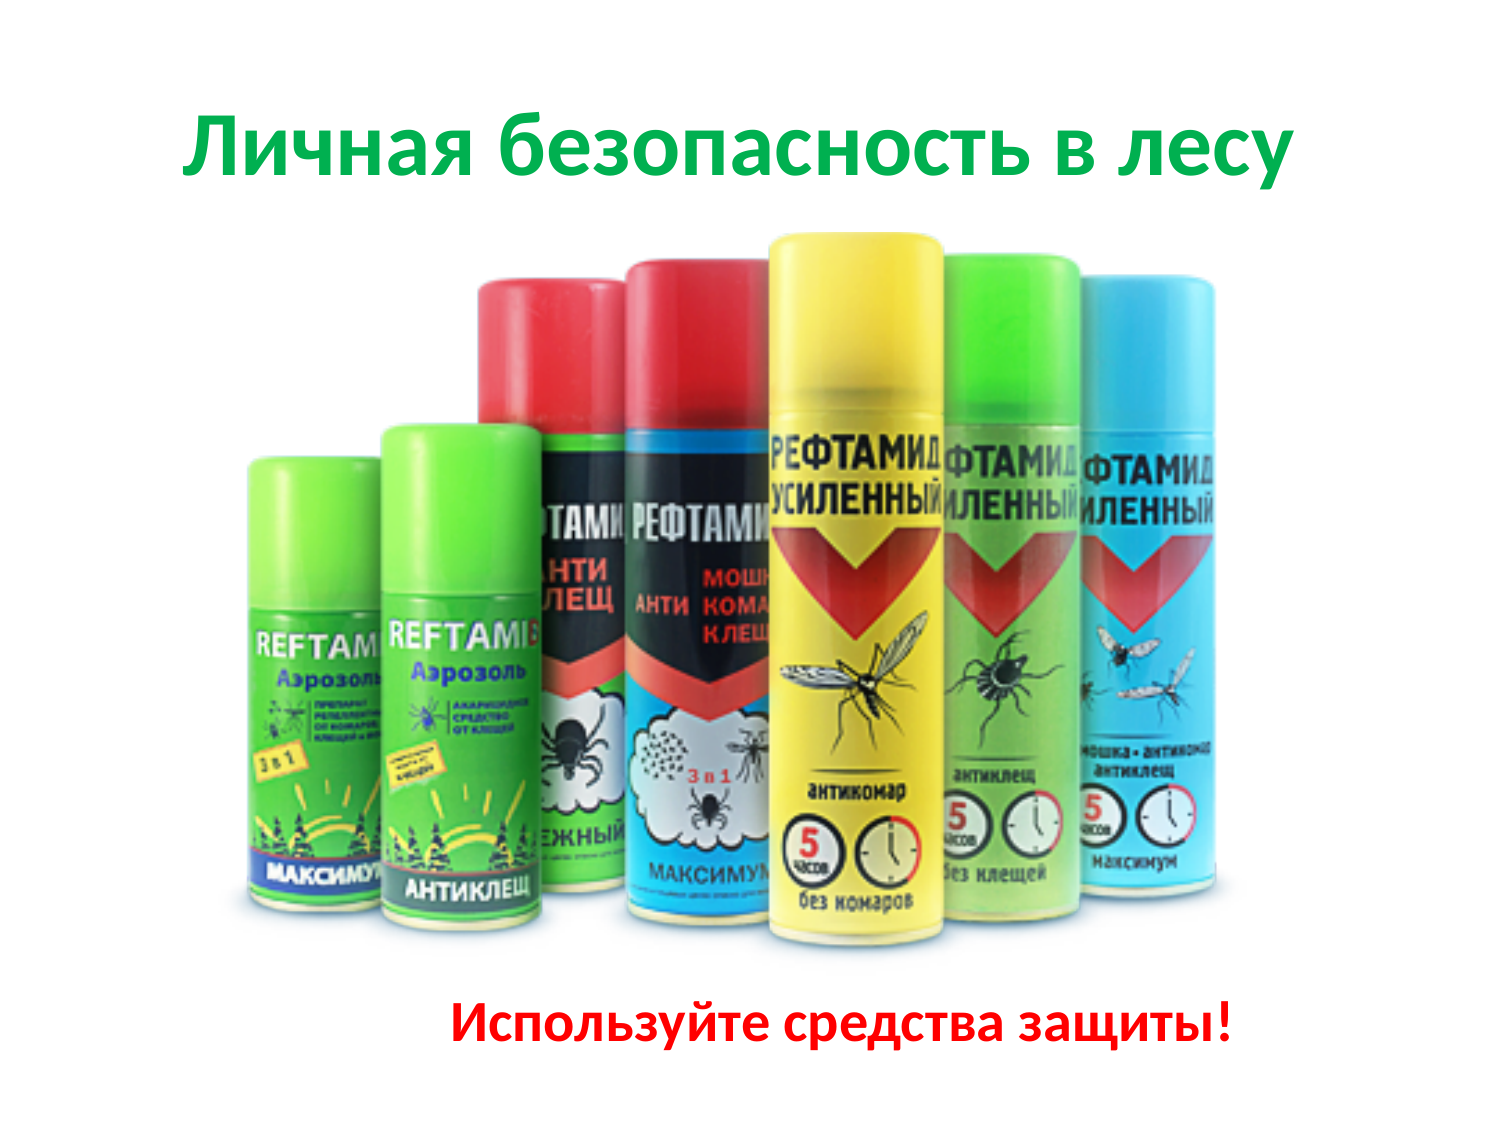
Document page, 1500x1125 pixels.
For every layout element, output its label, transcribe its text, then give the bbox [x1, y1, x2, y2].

text_box Используйте средства защиты! [435, 980, 1250, 1061]
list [218, 232, 1247, 977]
title Личная безопасность в лесу [75, 45, 1425, 233]
